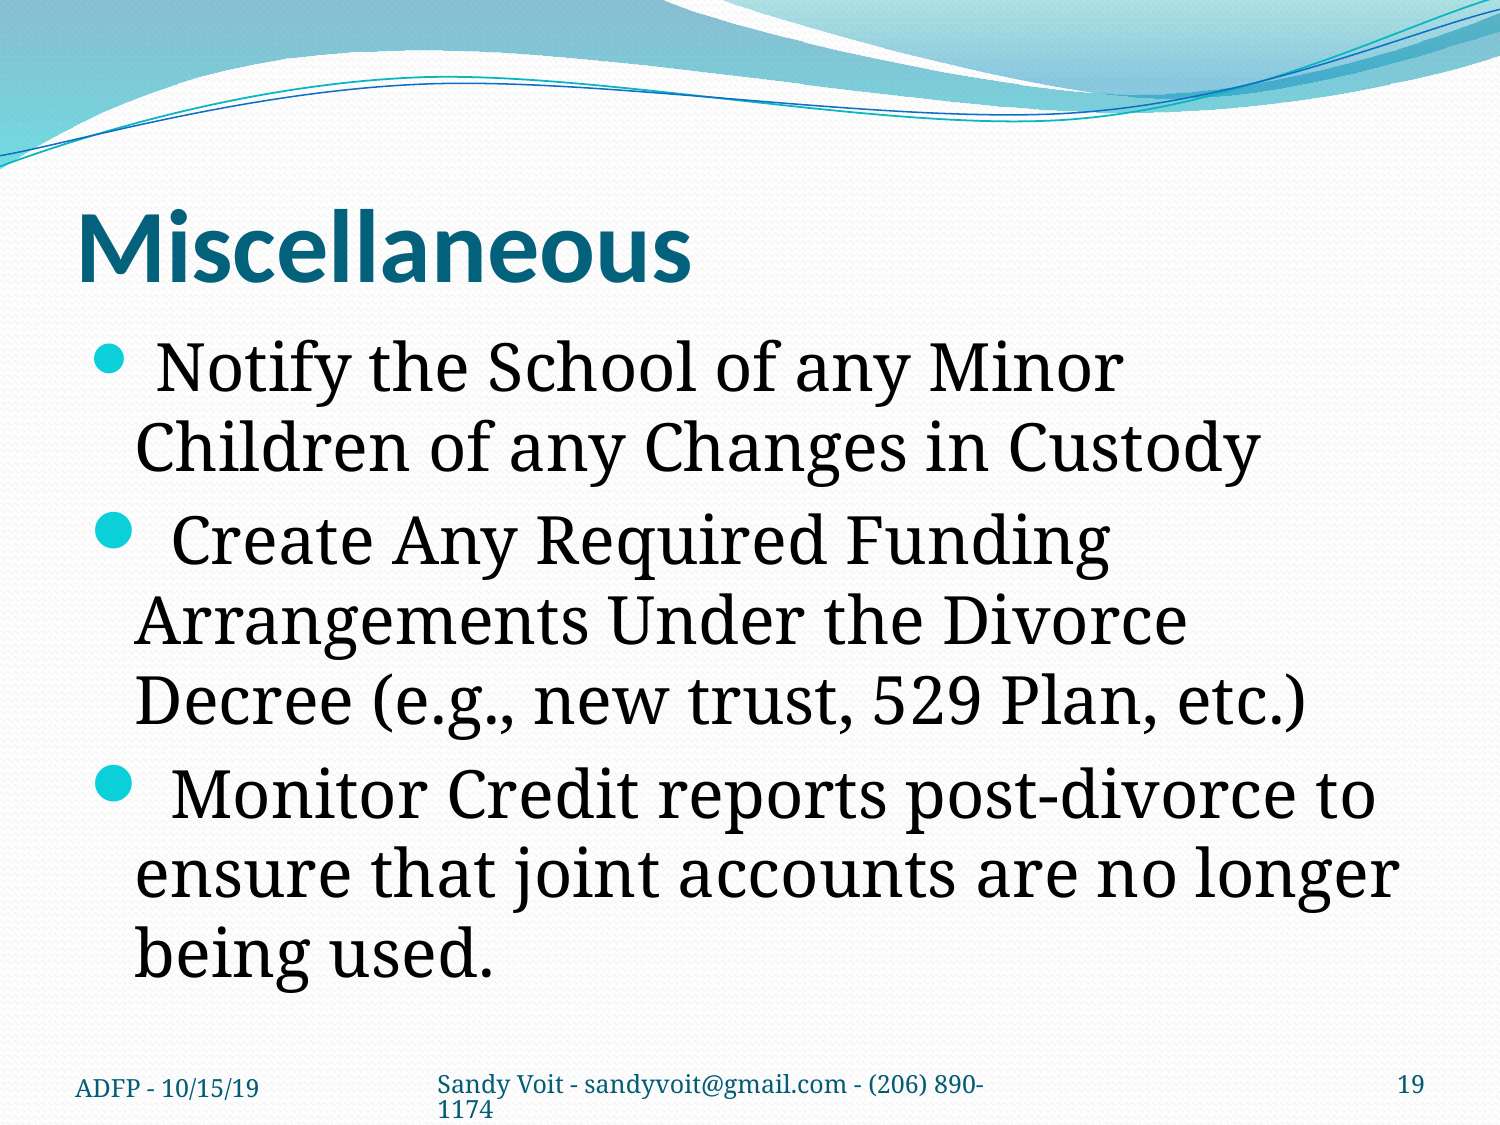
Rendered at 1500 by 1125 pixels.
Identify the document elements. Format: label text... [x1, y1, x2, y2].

footer Sandy Voit - sandyvoit@gmail.com - (206) 890-1174 [437, 1042, 988, 1103]
slide_number 19 [1299, 1042, 1425, 1103]
list Notify the School of any Minor Children of any Changes in Custody Create Any Required Funding Arrangements Under the Divorce Decree (e.g., new trust, 529 Plan, etc.) Monitor Credit reports post-divorce to ensure that joint accounts are no longer being used. [75, 317, 1425, 1038]
title Miscellaneous [75, 115, 1425, 303]
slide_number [75, 1042, 425, 1103]
